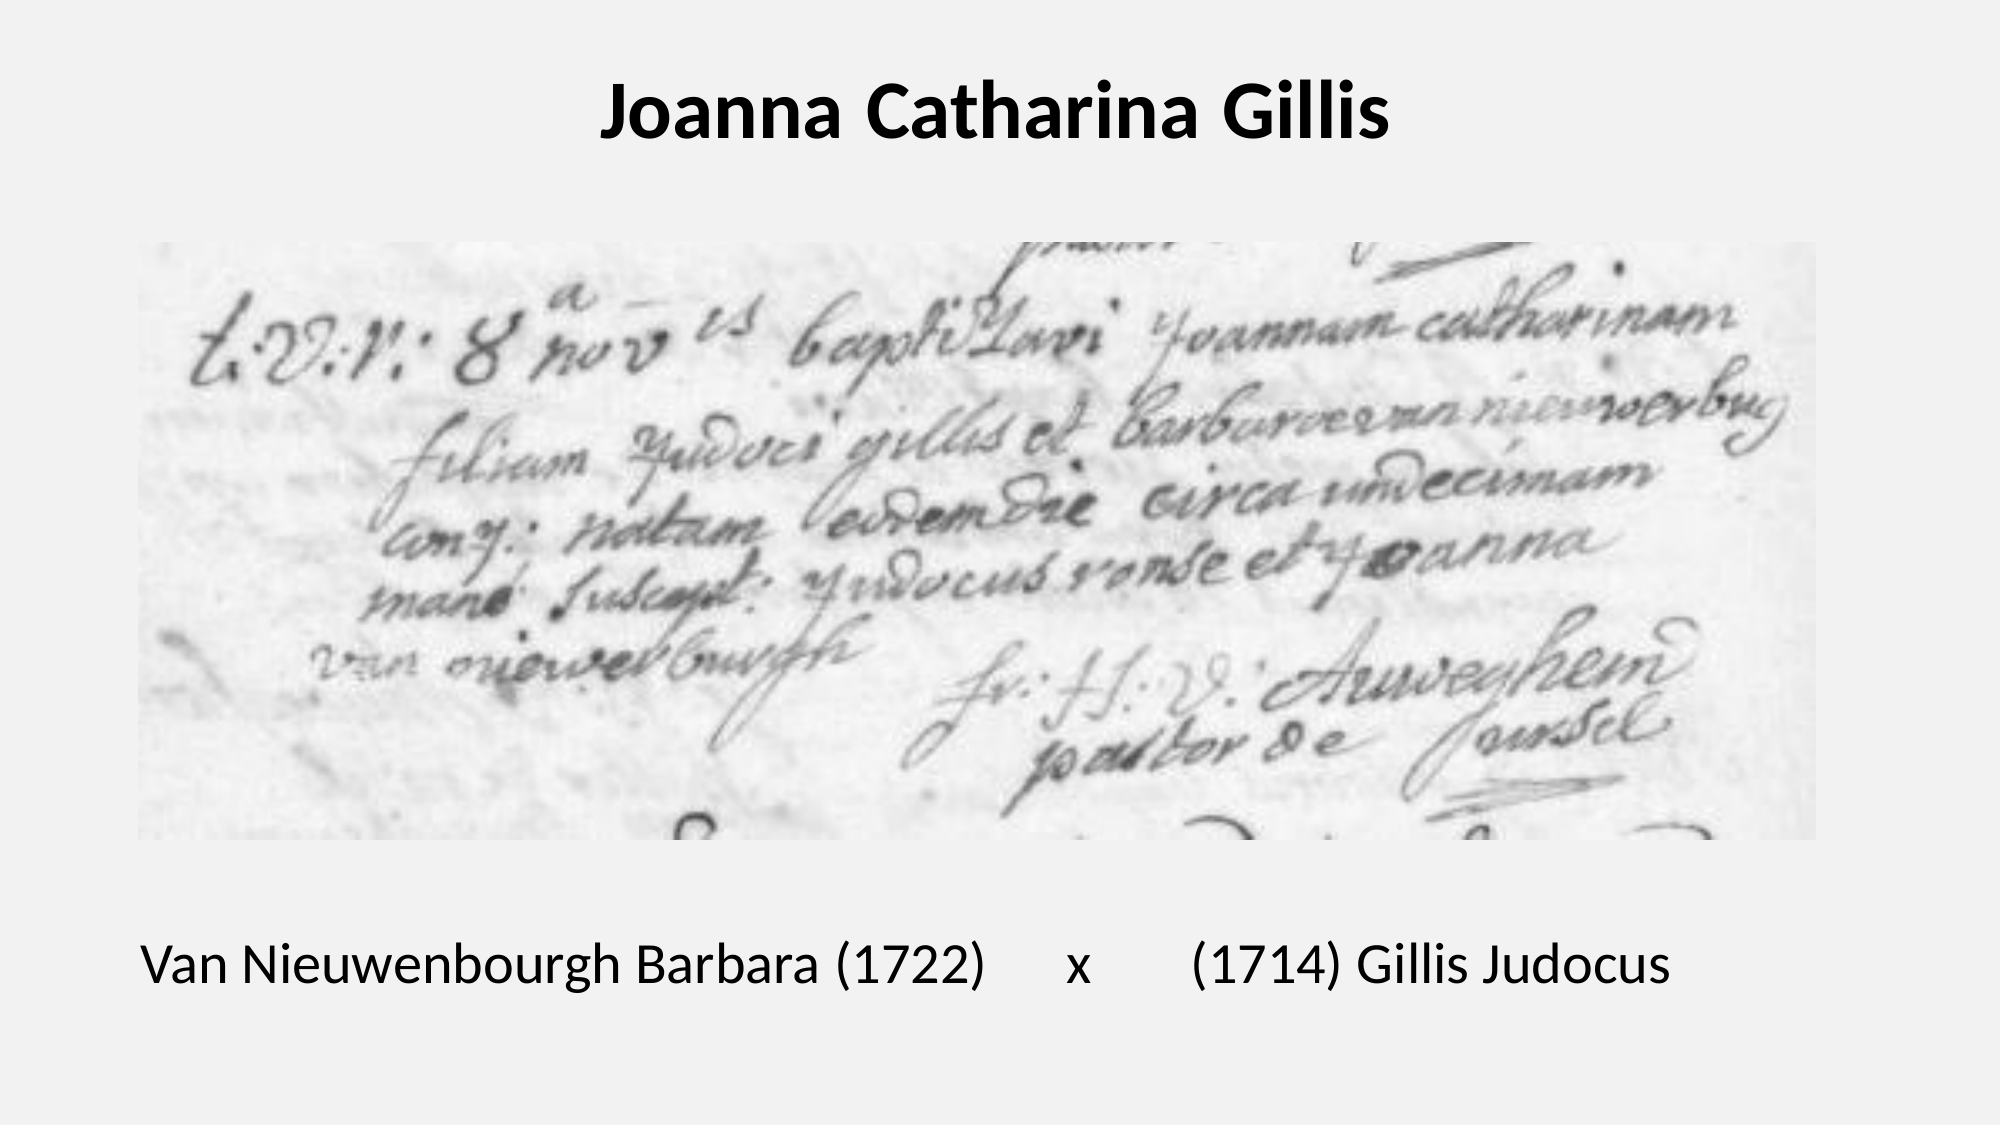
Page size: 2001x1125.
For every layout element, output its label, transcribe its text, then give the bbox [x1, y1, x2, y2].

text_box Van Nieuwenbourgh Barbara (1722) x (1714) Gillis Judocus [125, 917, 2000, 1003]
picture [138, 242, 1816, 840]
text_box Joanna Catharina Gillis [76, 47, 1915, 163]
